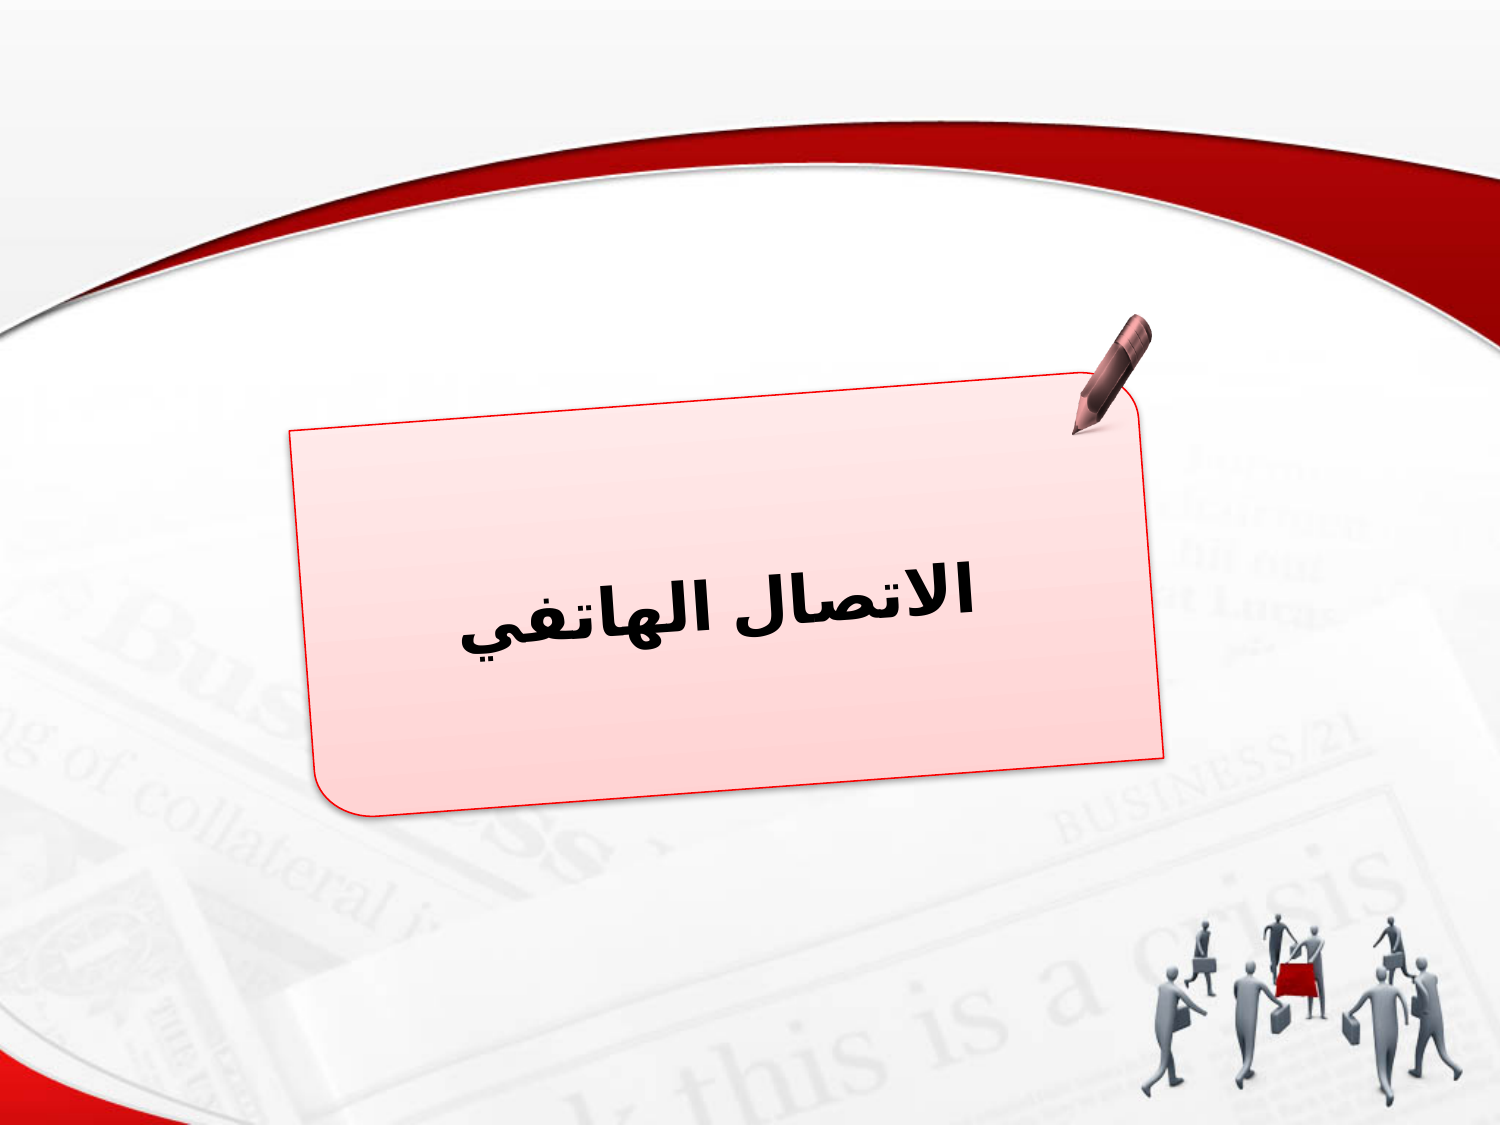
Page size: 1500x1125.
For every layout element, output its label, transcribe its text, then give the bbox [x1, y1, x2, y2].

text_box [288, 372, 1067, 807]
list الاتصال الهاتفي [312, 424, 1122, 814]
text_box [348, 445, 1165, 818]
picture [0, 0, 1500, 1125]
